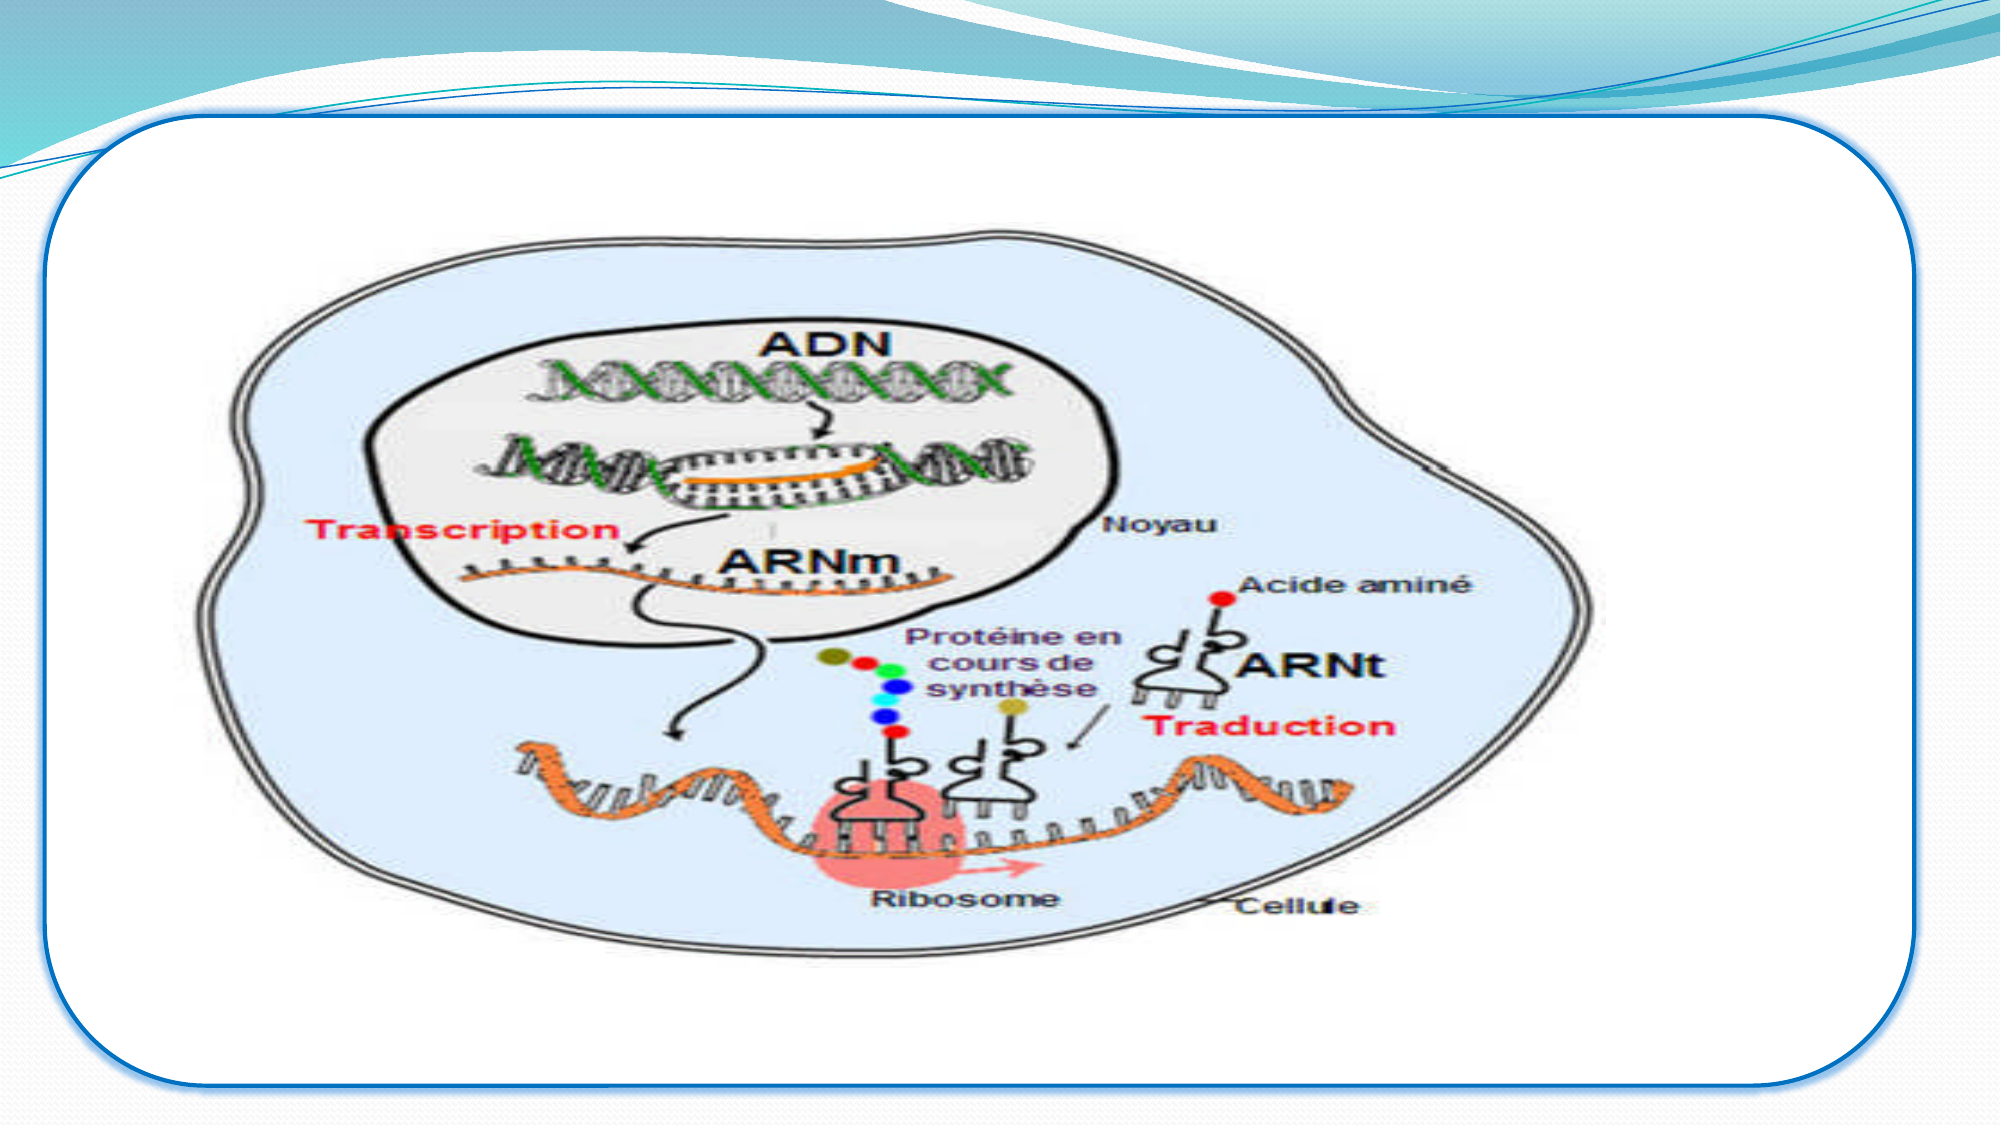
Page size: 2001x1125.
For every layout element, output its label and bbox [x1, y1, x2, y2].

text_box [0, 0, 2000, 75]
text_box [871, 75, 1129, 82]
picture [172, 221, 1606, 969]
text_box [42, 113, 1917, 1088]
